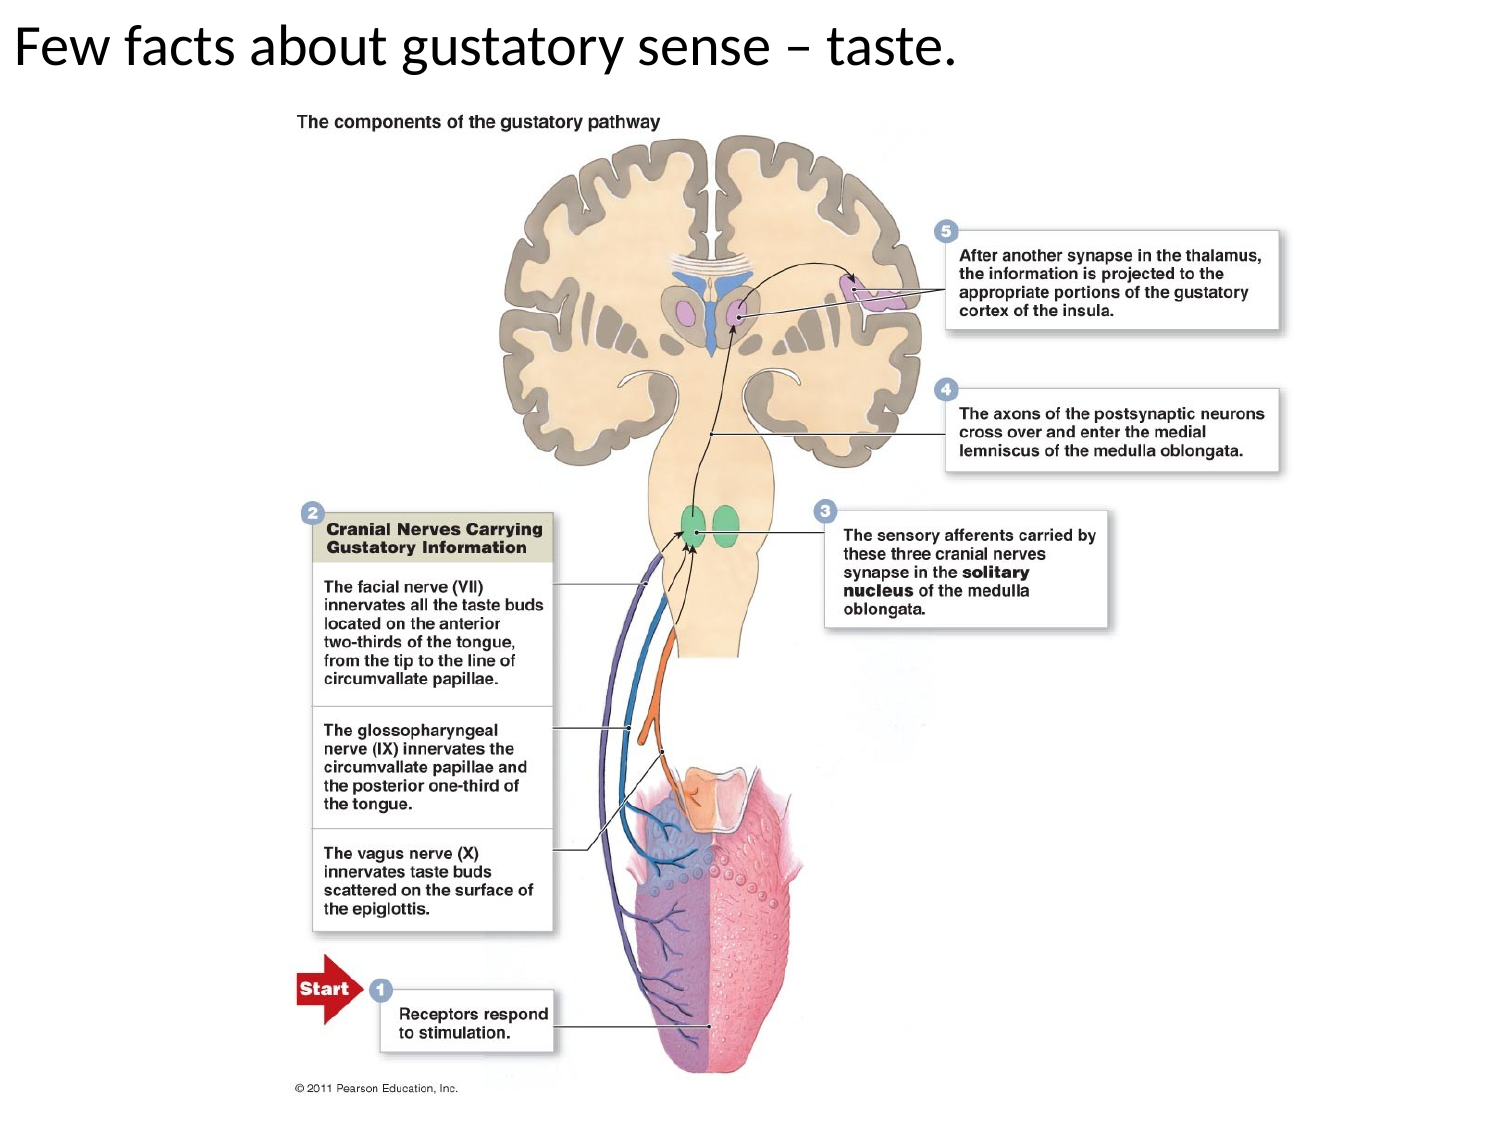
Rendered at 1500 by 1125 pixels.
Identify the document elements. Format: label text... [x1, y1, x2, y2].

text_box Few facts about gustatory sense – taste. [0, 0, 1474, 85]
picture [289, 104, 1293, 1103]
